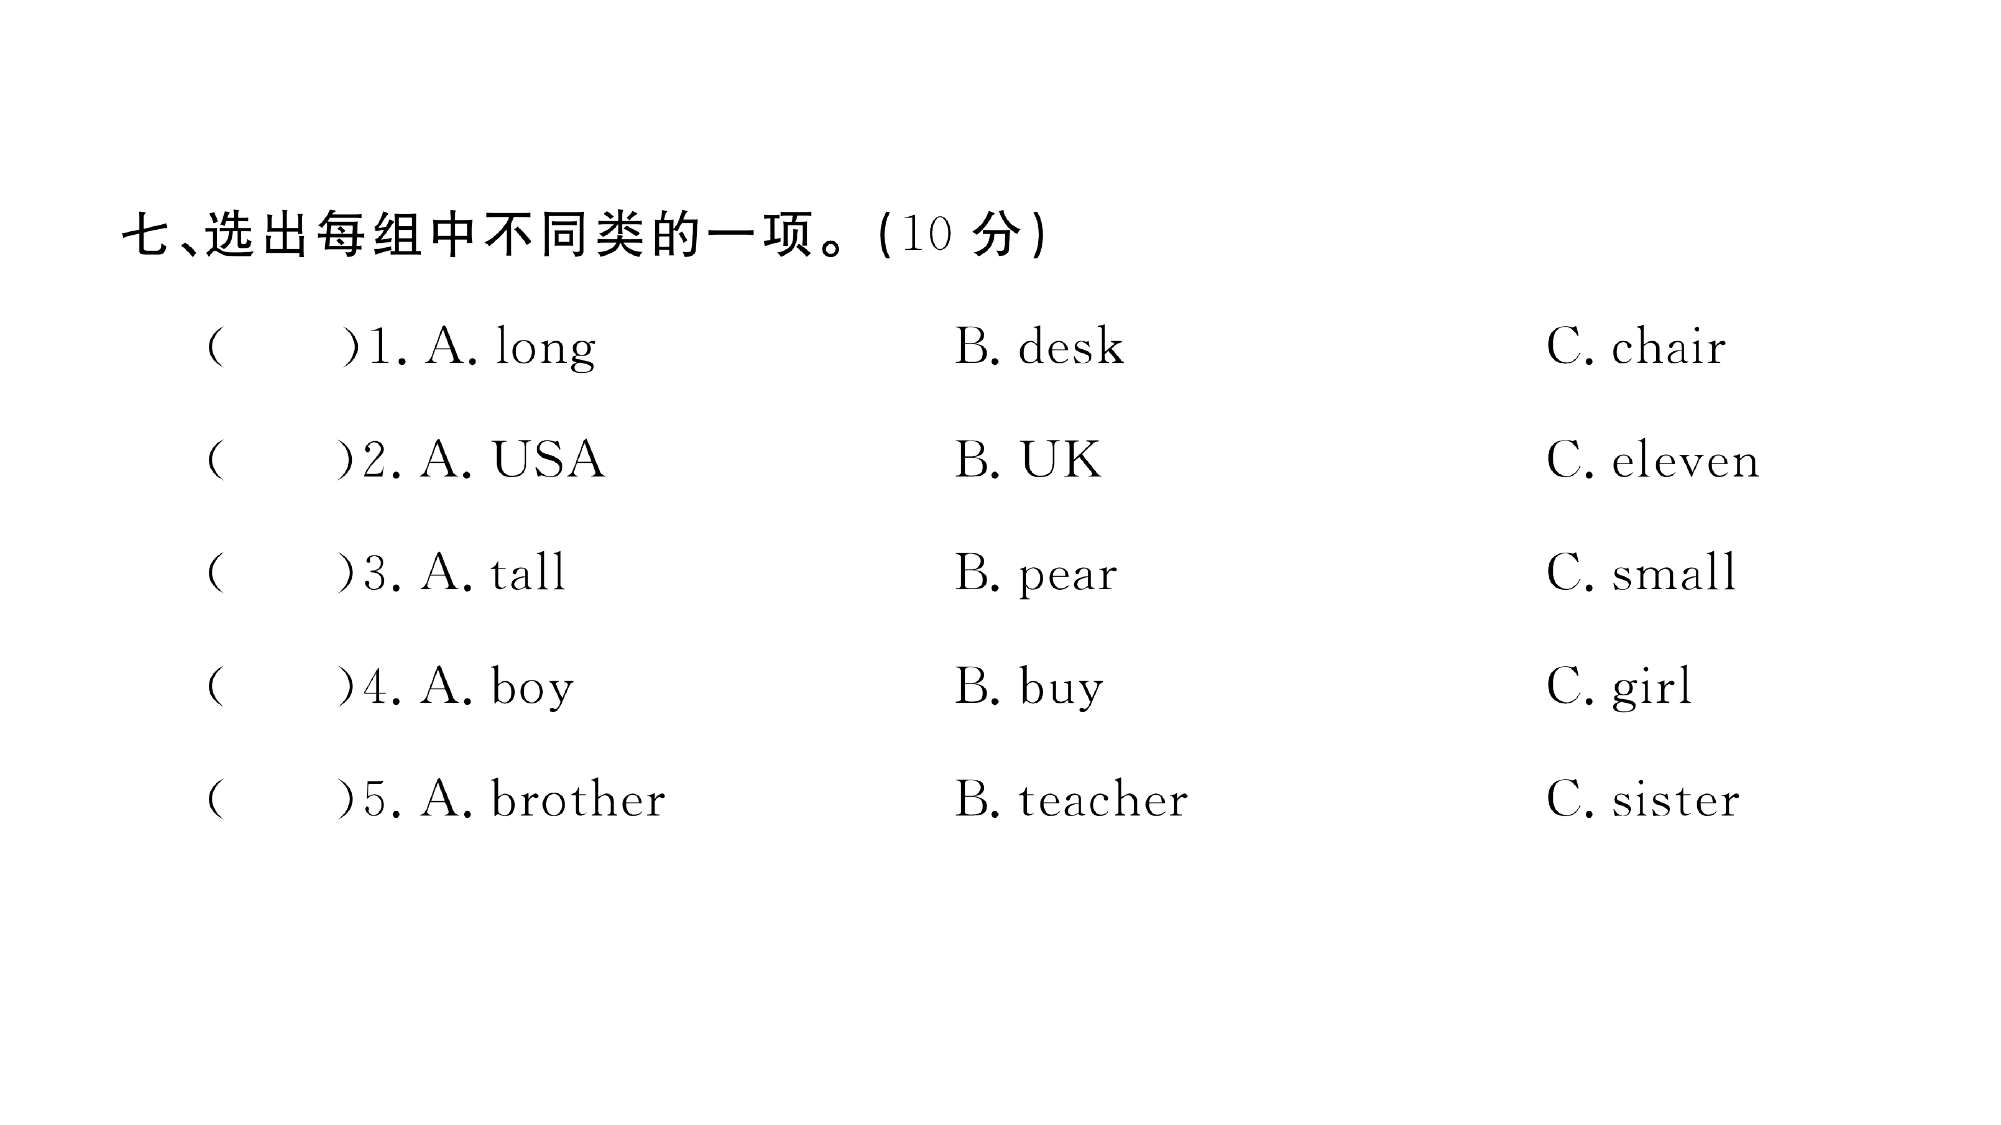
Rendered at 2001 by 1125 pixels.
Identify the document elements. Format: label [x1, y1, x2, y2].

picture [118, 177, 2000, 839]
